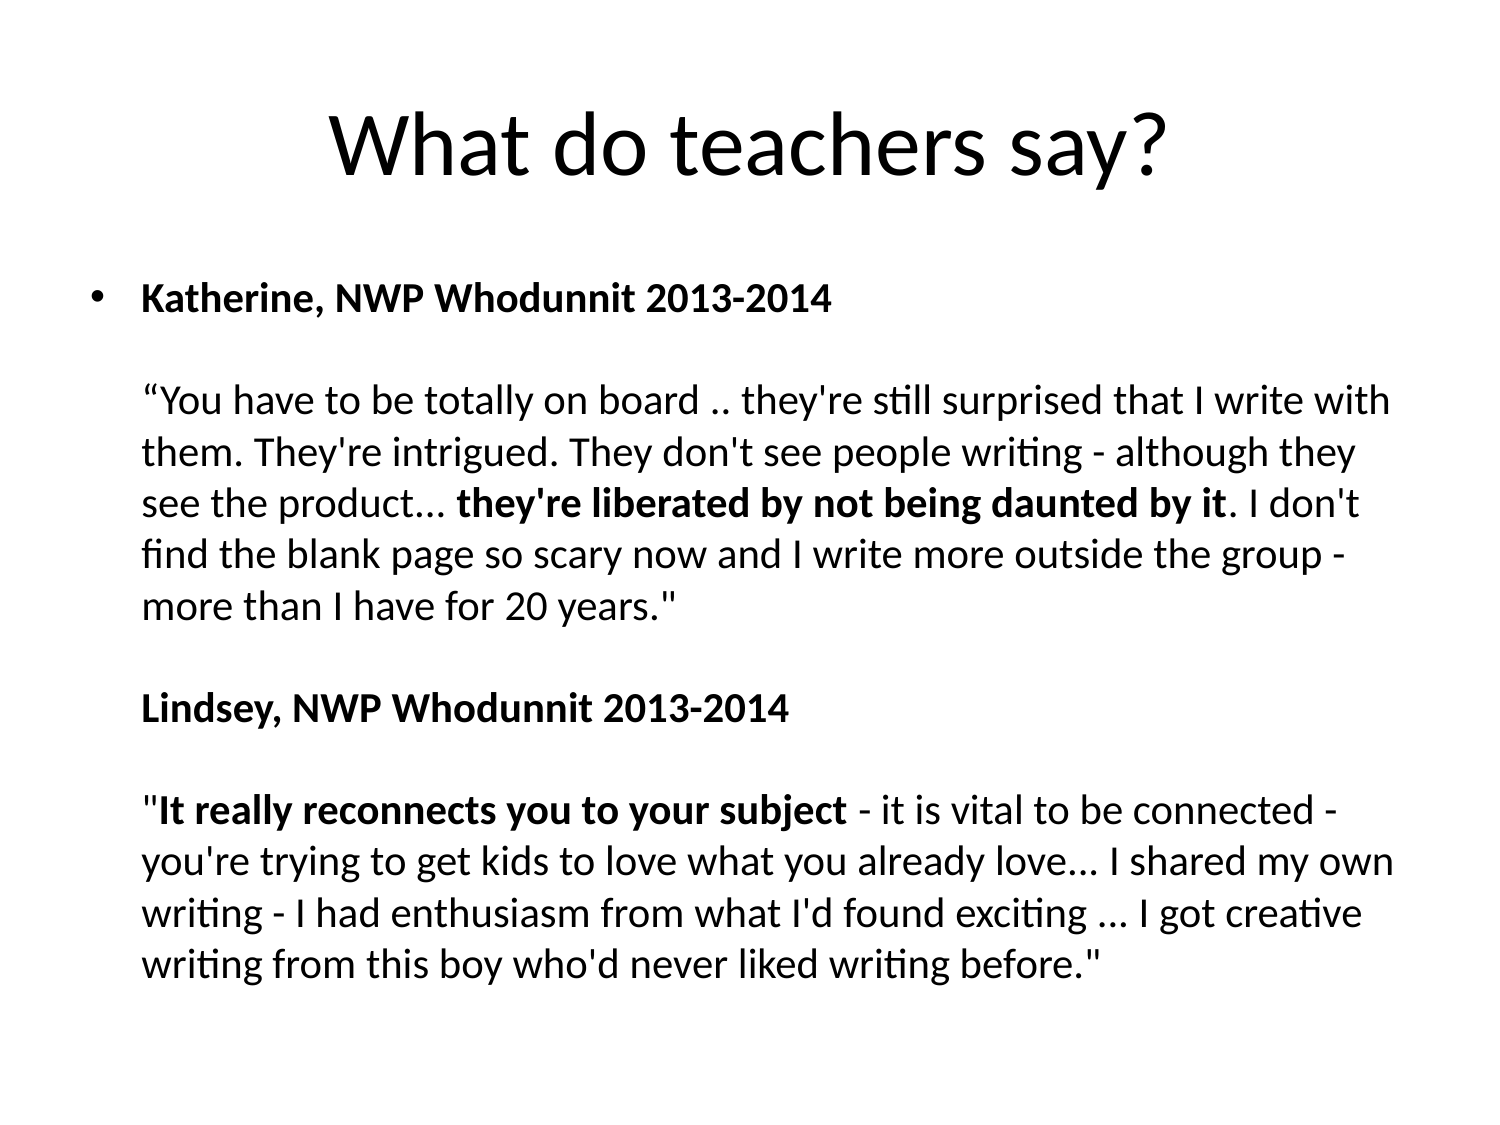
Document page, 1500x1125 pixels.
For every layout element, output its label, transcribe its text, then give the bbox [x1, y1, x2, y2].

list Katherine, NWP Whodunnit 2013-2014 “You have to be totally on board .. they're still surprised that I write with them. They're intrigued. They don't see people writing - although they see the product... they're liberated by not being daunted by it. I don't find the blank page so scary now and I write more outside the group - more than I have for 20 years." Lindsey, NWP Whodunnit 2013-2014 "It really reconnects you to your subject - it is vital to be connected - you're trying to get kids to love what you already love... I shared my own writing - I had enthusiasm from what I'd found exciting ... I got creative writing from this boy who'd never liked writing before." [75, 262, 1425, 1005]
title What do teachers say? [75, 45, 1425, 233]
